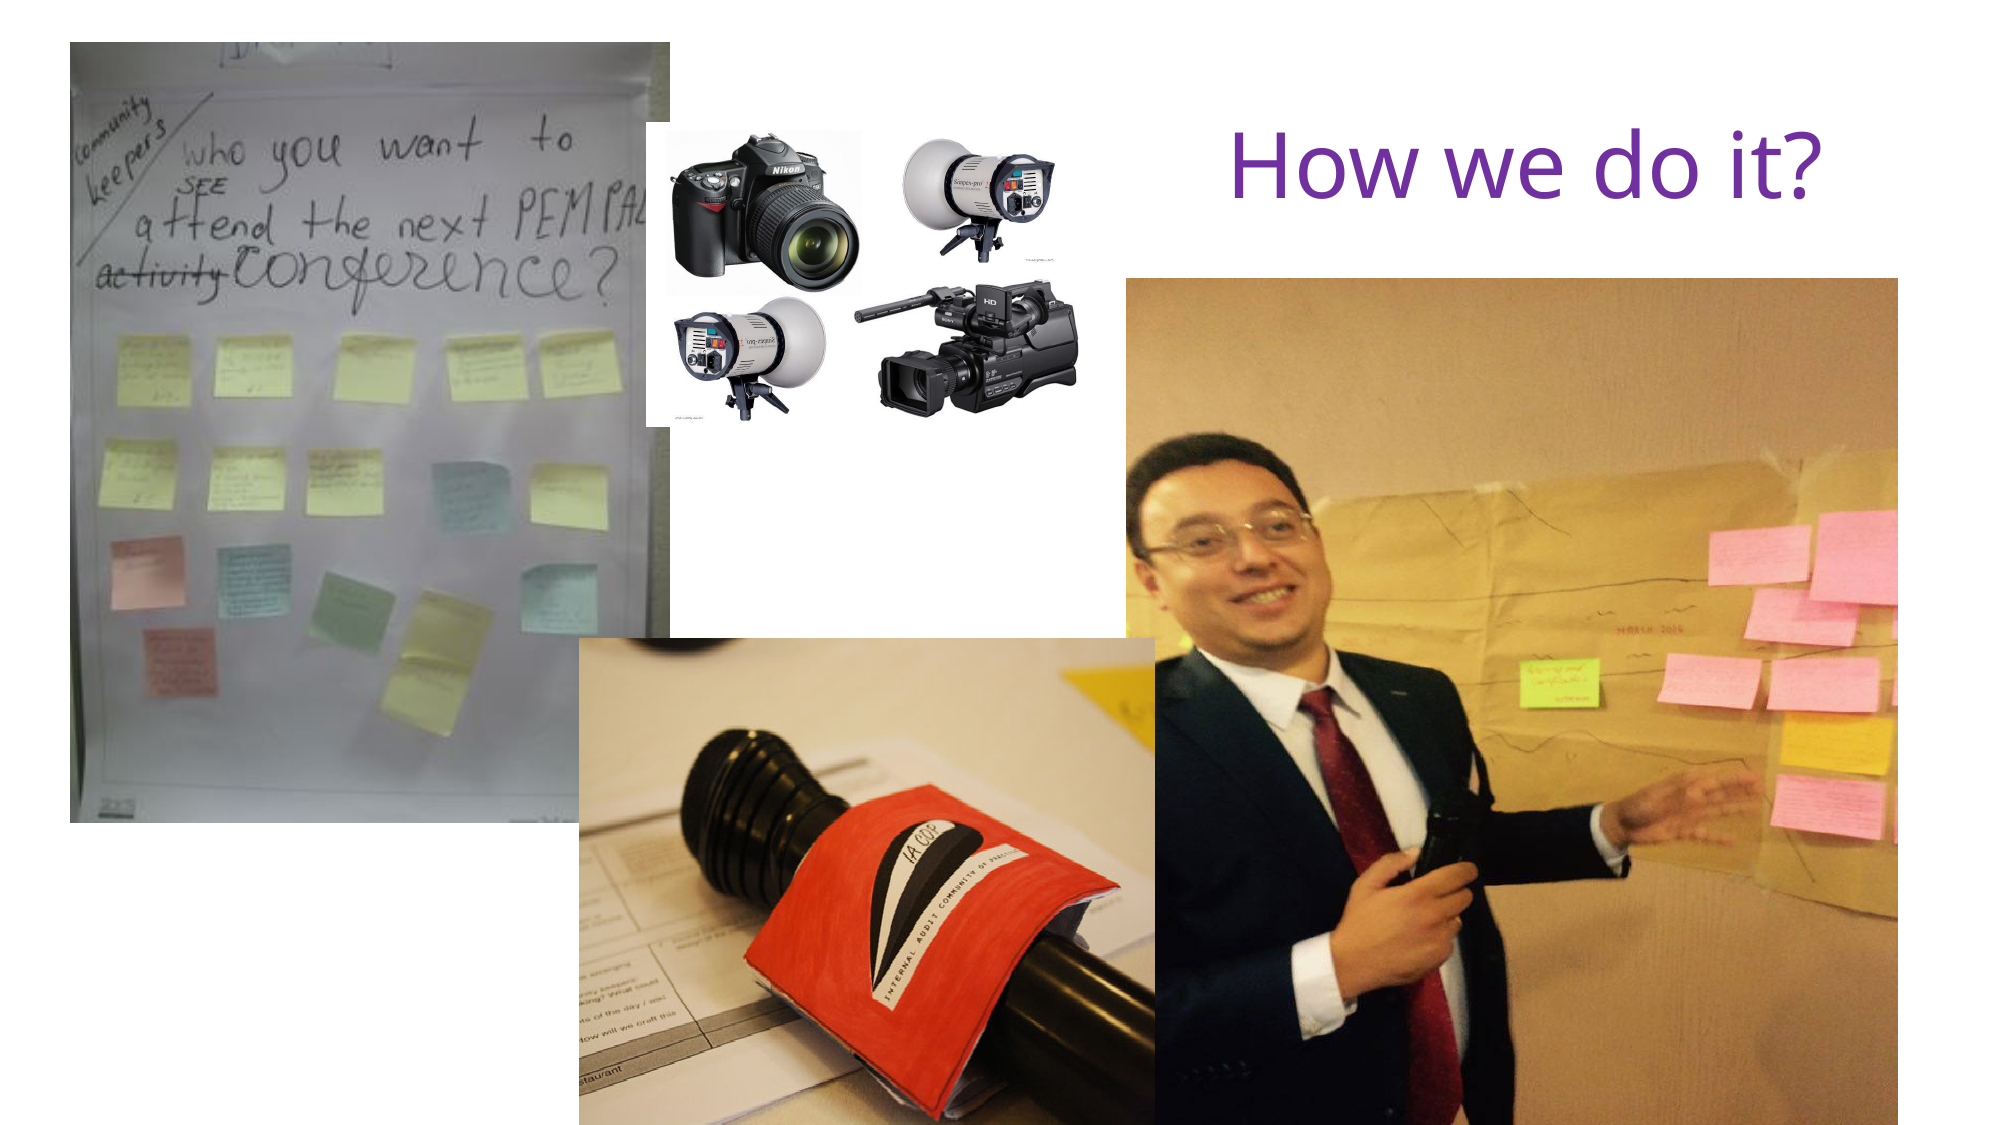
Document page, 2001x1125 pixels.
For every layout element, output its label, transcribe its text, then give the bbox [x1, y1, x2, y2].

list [70, 42, 670, 823]
title How we do it? [670, 59, 1863, 278]
picture [646, 122, 1103, 427]
picture [579, 278, 1898, 1125]
